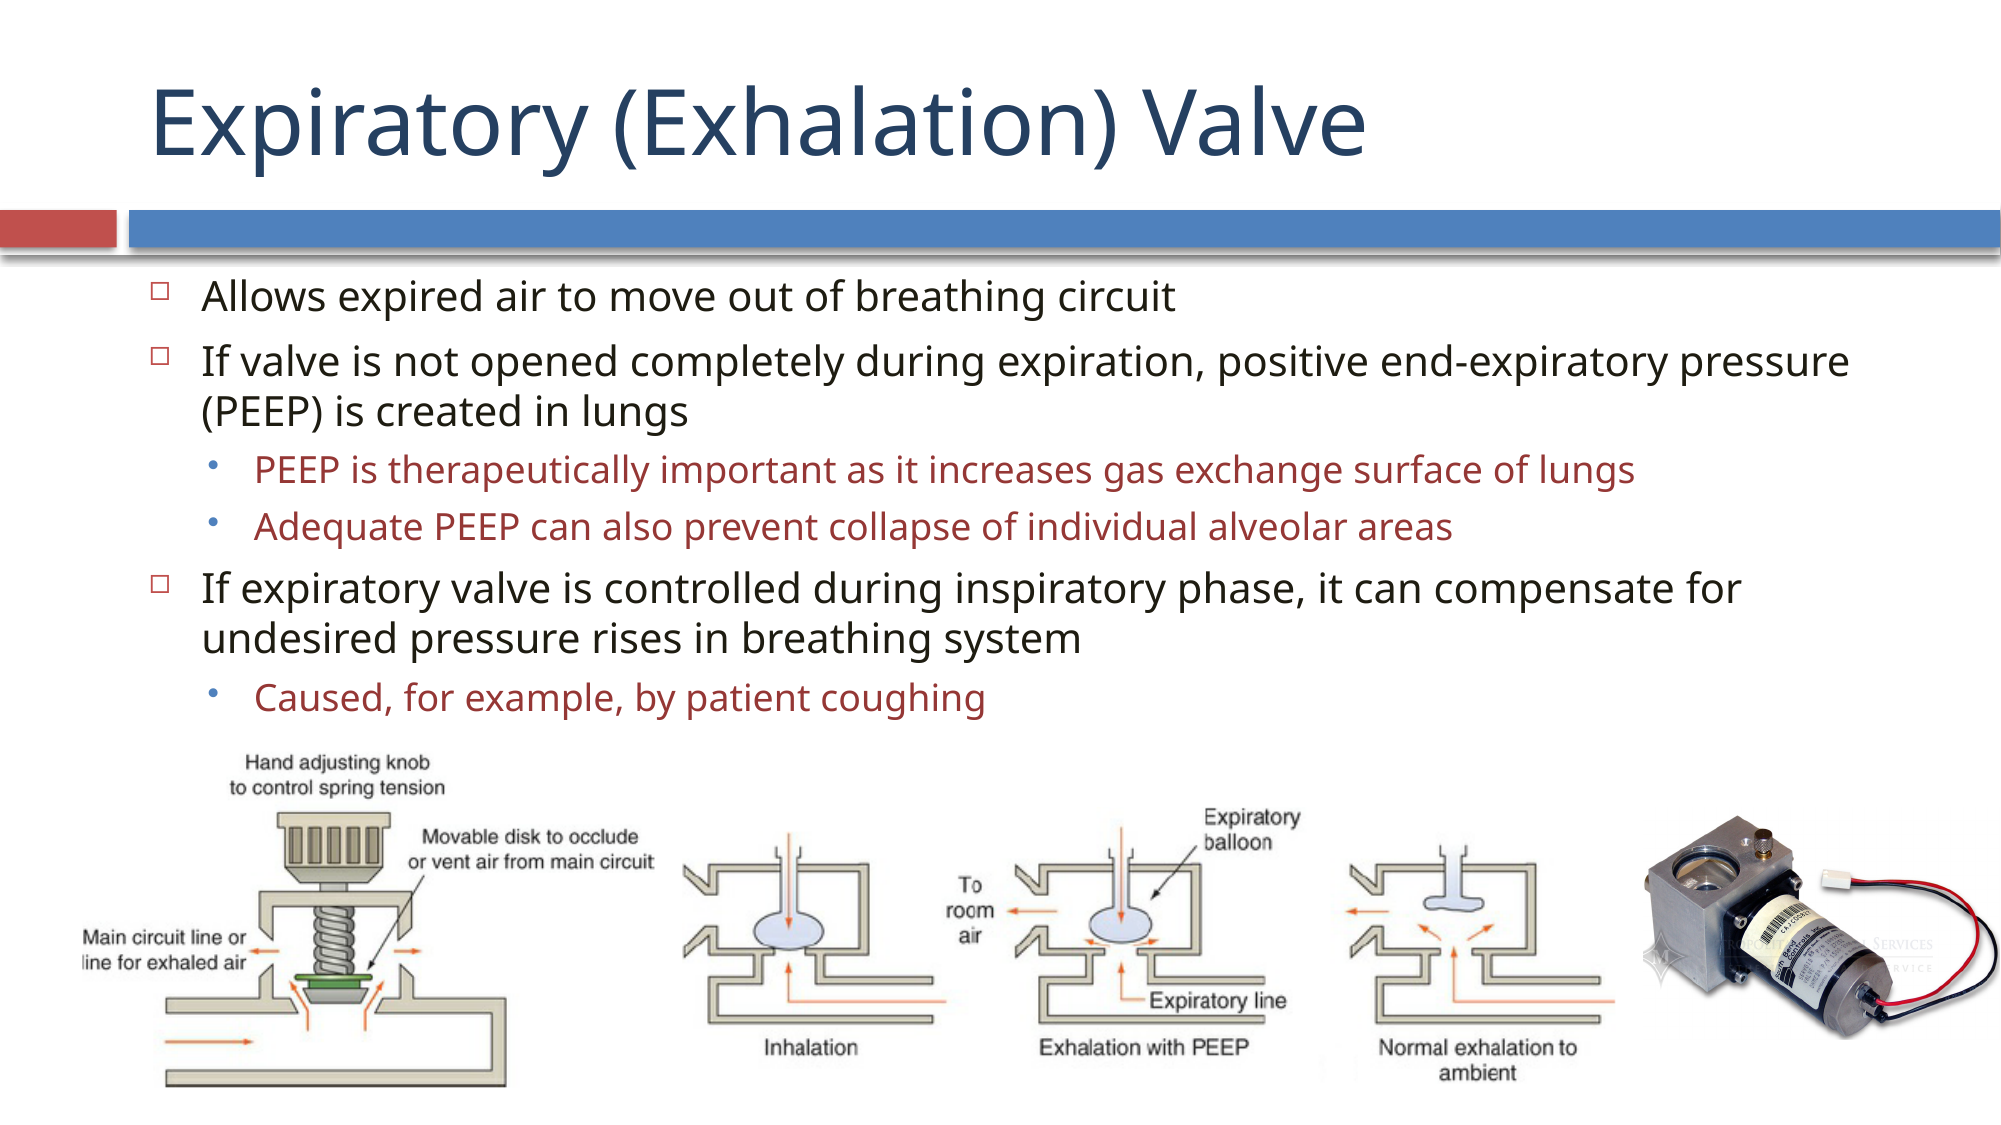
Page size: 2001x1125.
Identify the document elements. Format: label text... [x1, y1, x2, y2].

picture [82, 743, 1622, 1088]
title Expiratory (Exhalation) Valve [133, 37, 1918, 200]
picture [1643, 807, 2000, 1040]
list Allows expired air to move out of breathing circuit If valve is not opened completely during expiration, positive end-expiratory pressure (PEEP) is created in lungs PEEP is therapeutically important as it increases gas exchange surface of lungs Adequate PEEP can also prevent collapse of individual alveolar areas If expiratory valve is controlled during inspiratory phase, it can compensate for undesired pressure rises in breathing system Caused, for example, by patient coughing [133, 262, 1918, 1000]
